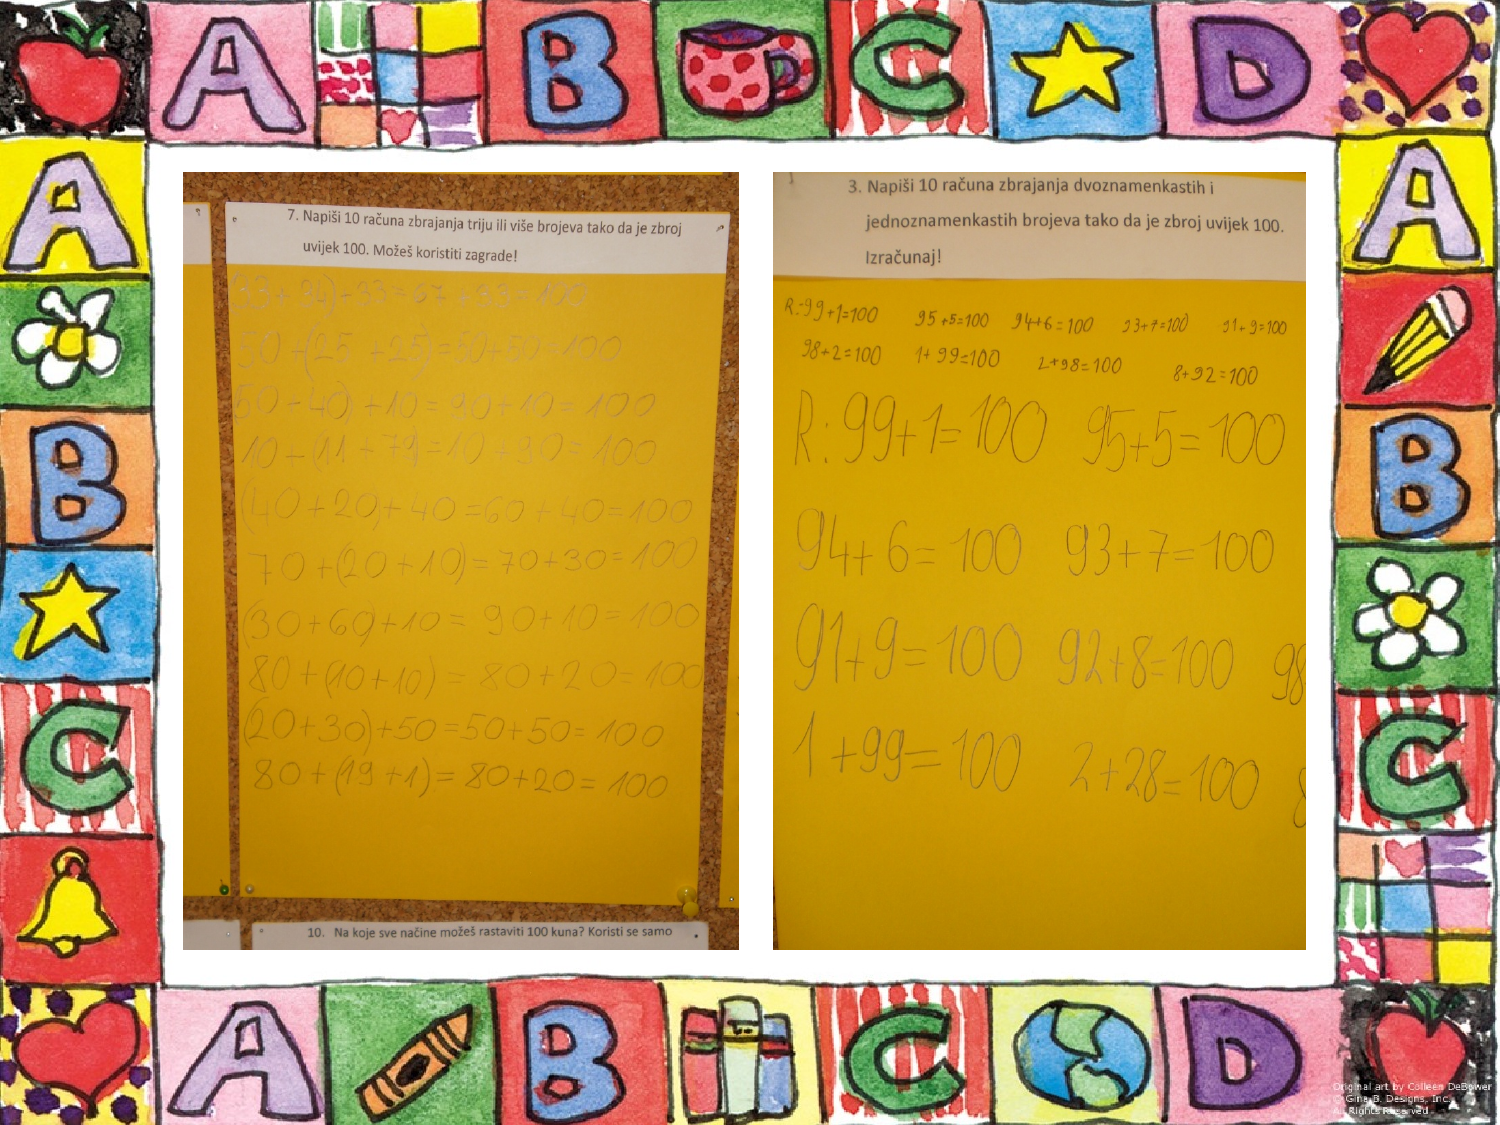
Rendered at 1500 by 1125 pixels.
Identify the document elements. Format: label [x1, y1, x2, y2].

list [773, 172, 1306, 951]
list [182, 172, 739, 951]
picture [0, 0, 1500, 1125]
